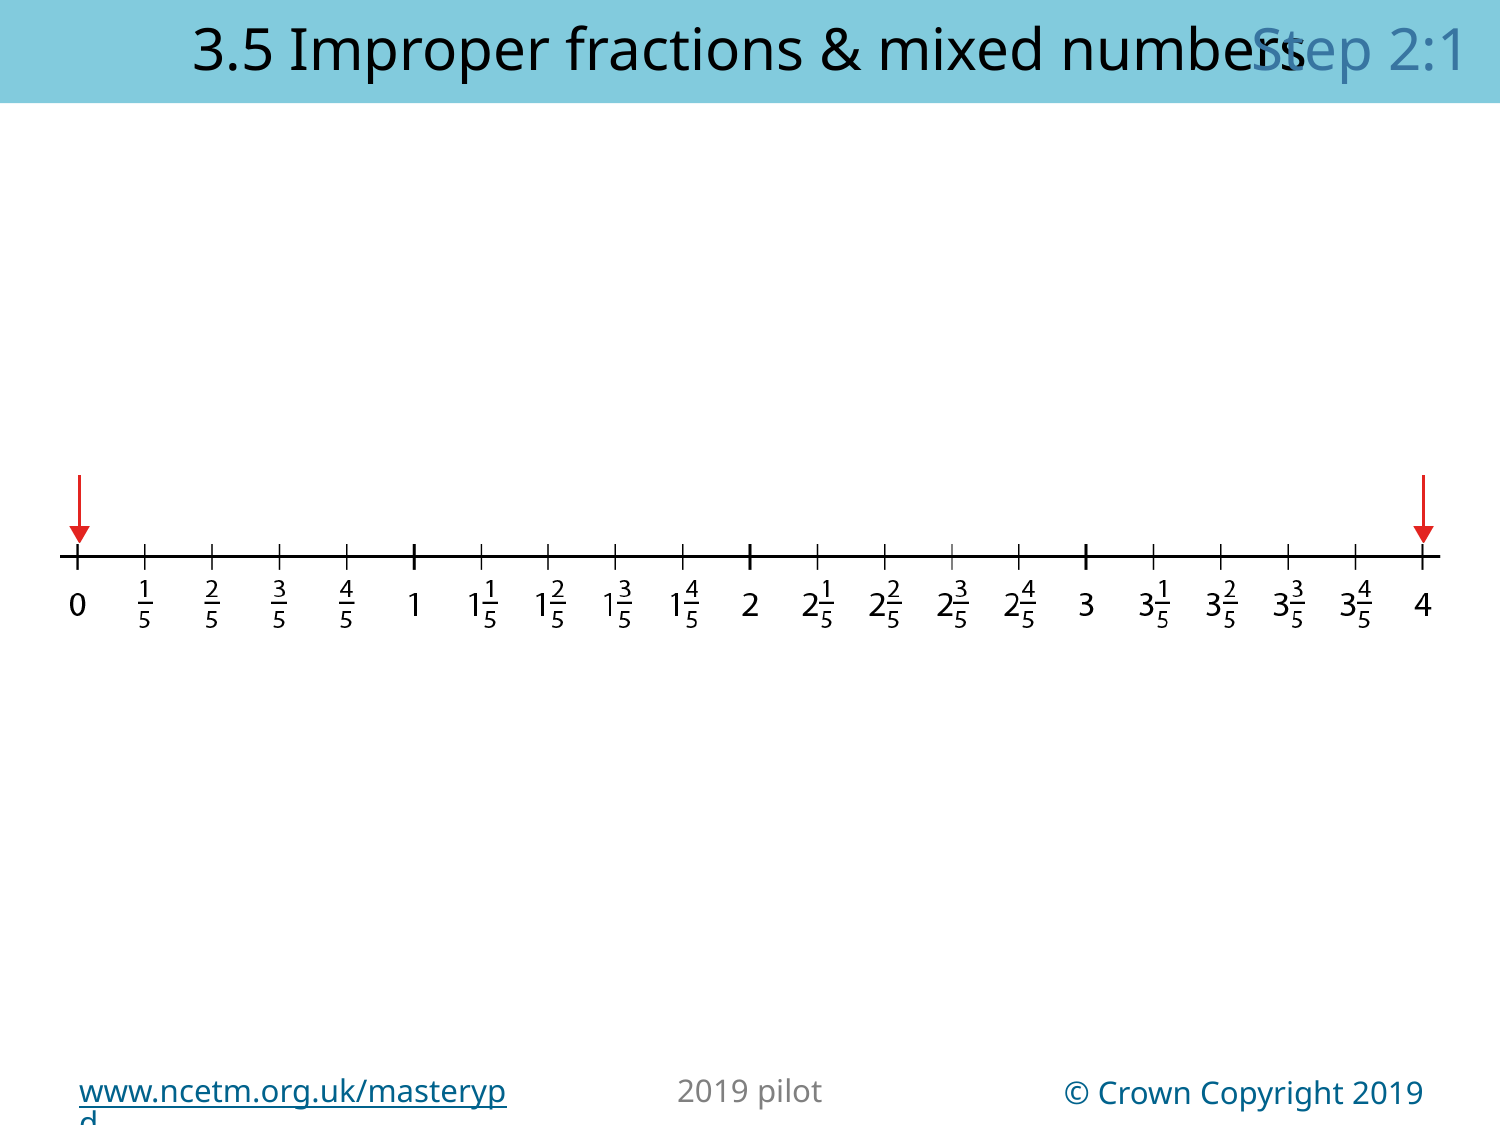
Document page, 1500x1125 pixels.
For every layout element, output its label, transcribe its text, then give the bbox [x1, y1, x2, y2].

picture [54, 438, 98, 543]
picture [55, 544, 1444, 648]
list Step 2:1 [0, 0, 1500, 104]
picture [1398, 438, 1442, 543]
